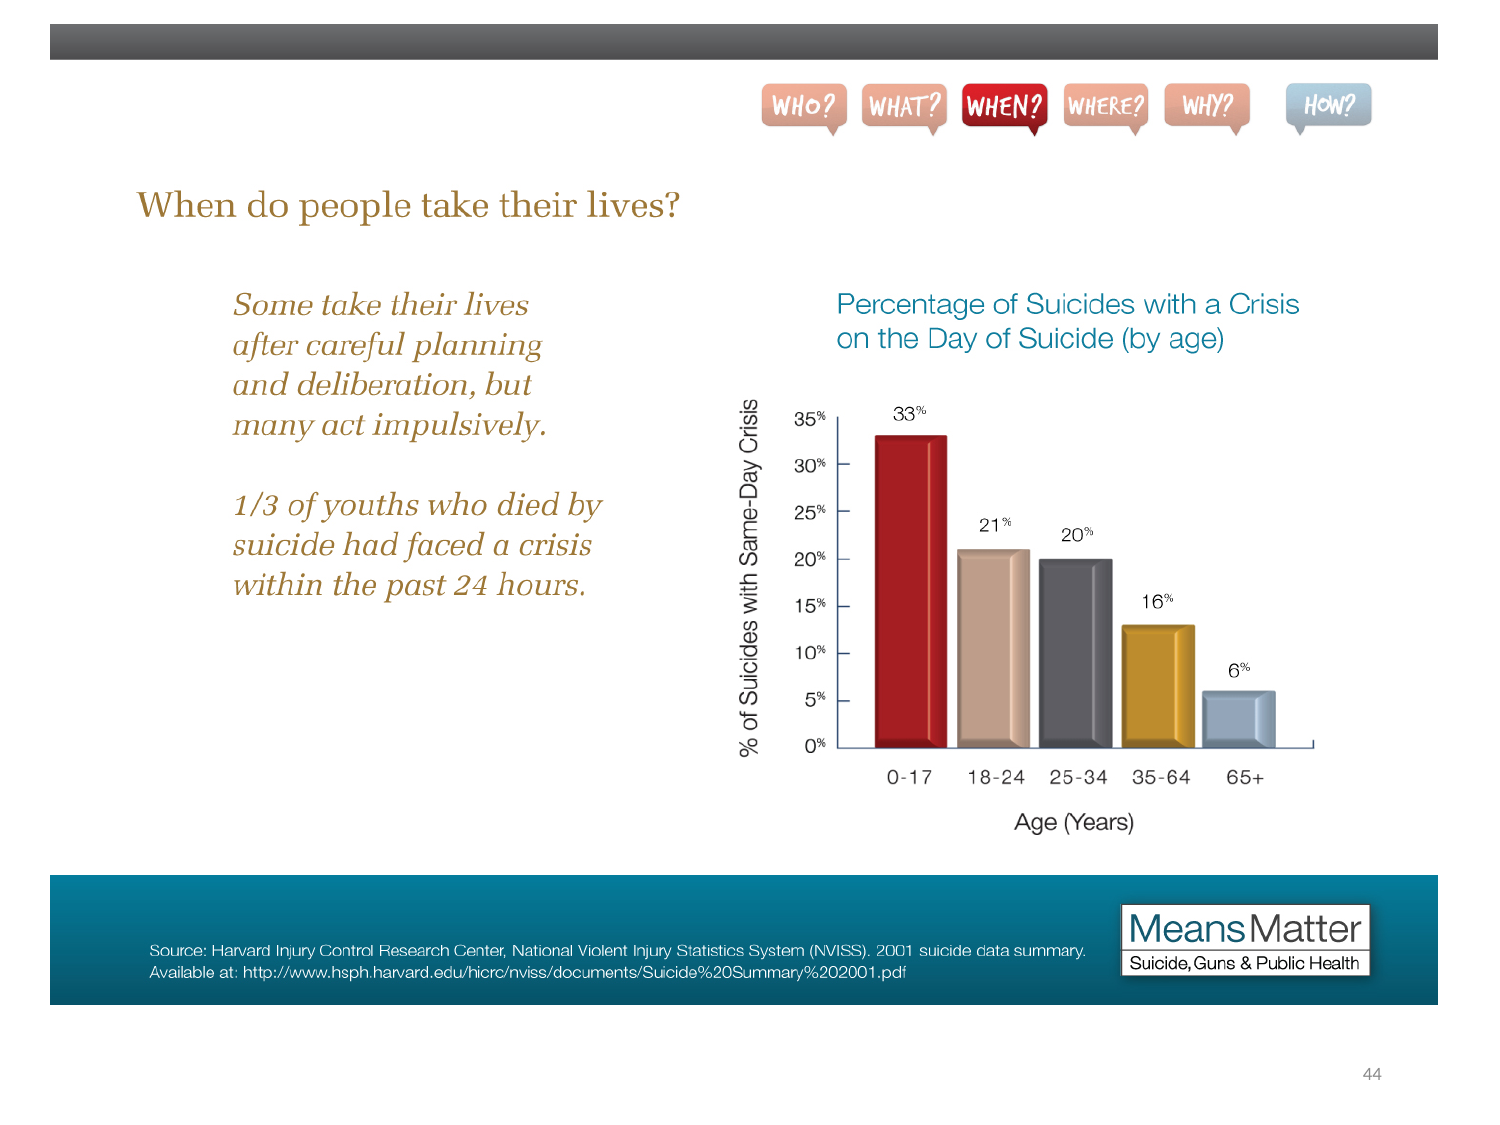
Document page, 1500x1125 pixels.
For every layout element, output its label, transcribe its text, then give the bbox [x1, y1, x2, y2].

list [49, 24, 1438, 1005]
slide_number 44 [1059, 1042, 1397, 1103]
